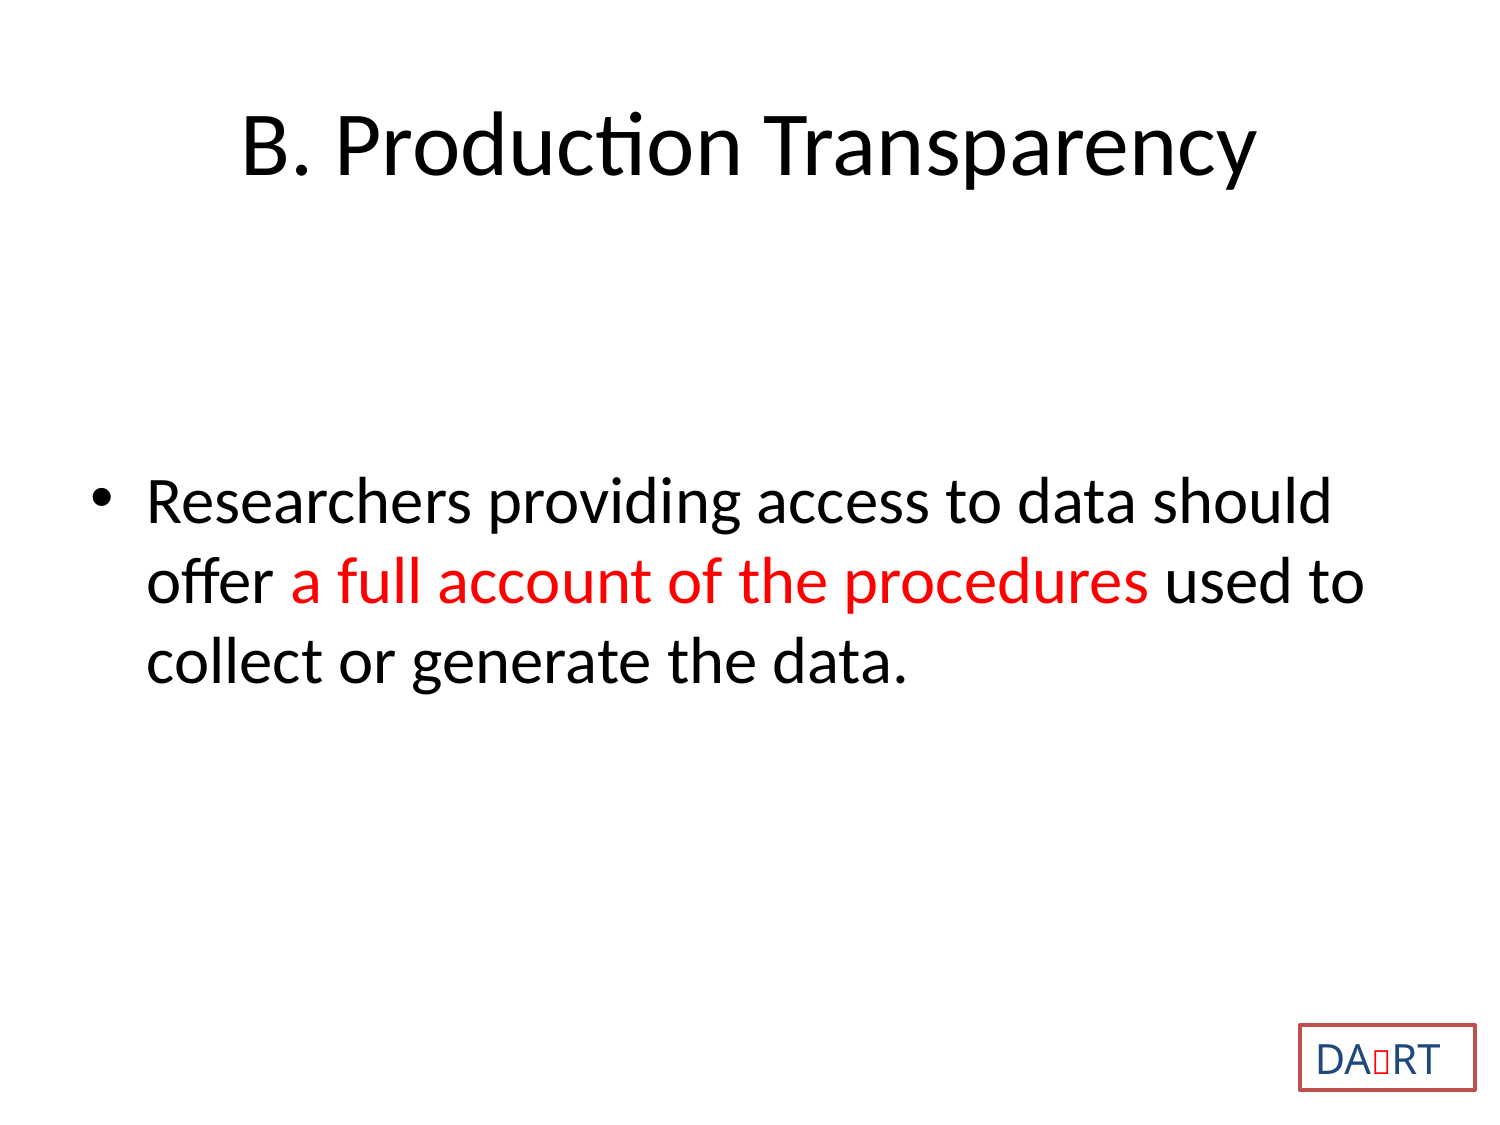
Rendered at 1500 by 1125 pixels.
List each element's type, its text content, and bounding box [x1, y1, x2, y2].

text_box DART [1298, 1023, 1477, 1092]
list Researchers providing access to data should offer a full account of the procedures used to collect or generate the data. [75, 262, 1425, 1005]
title B. Production Transparency [75, 45, 1425, 233]
